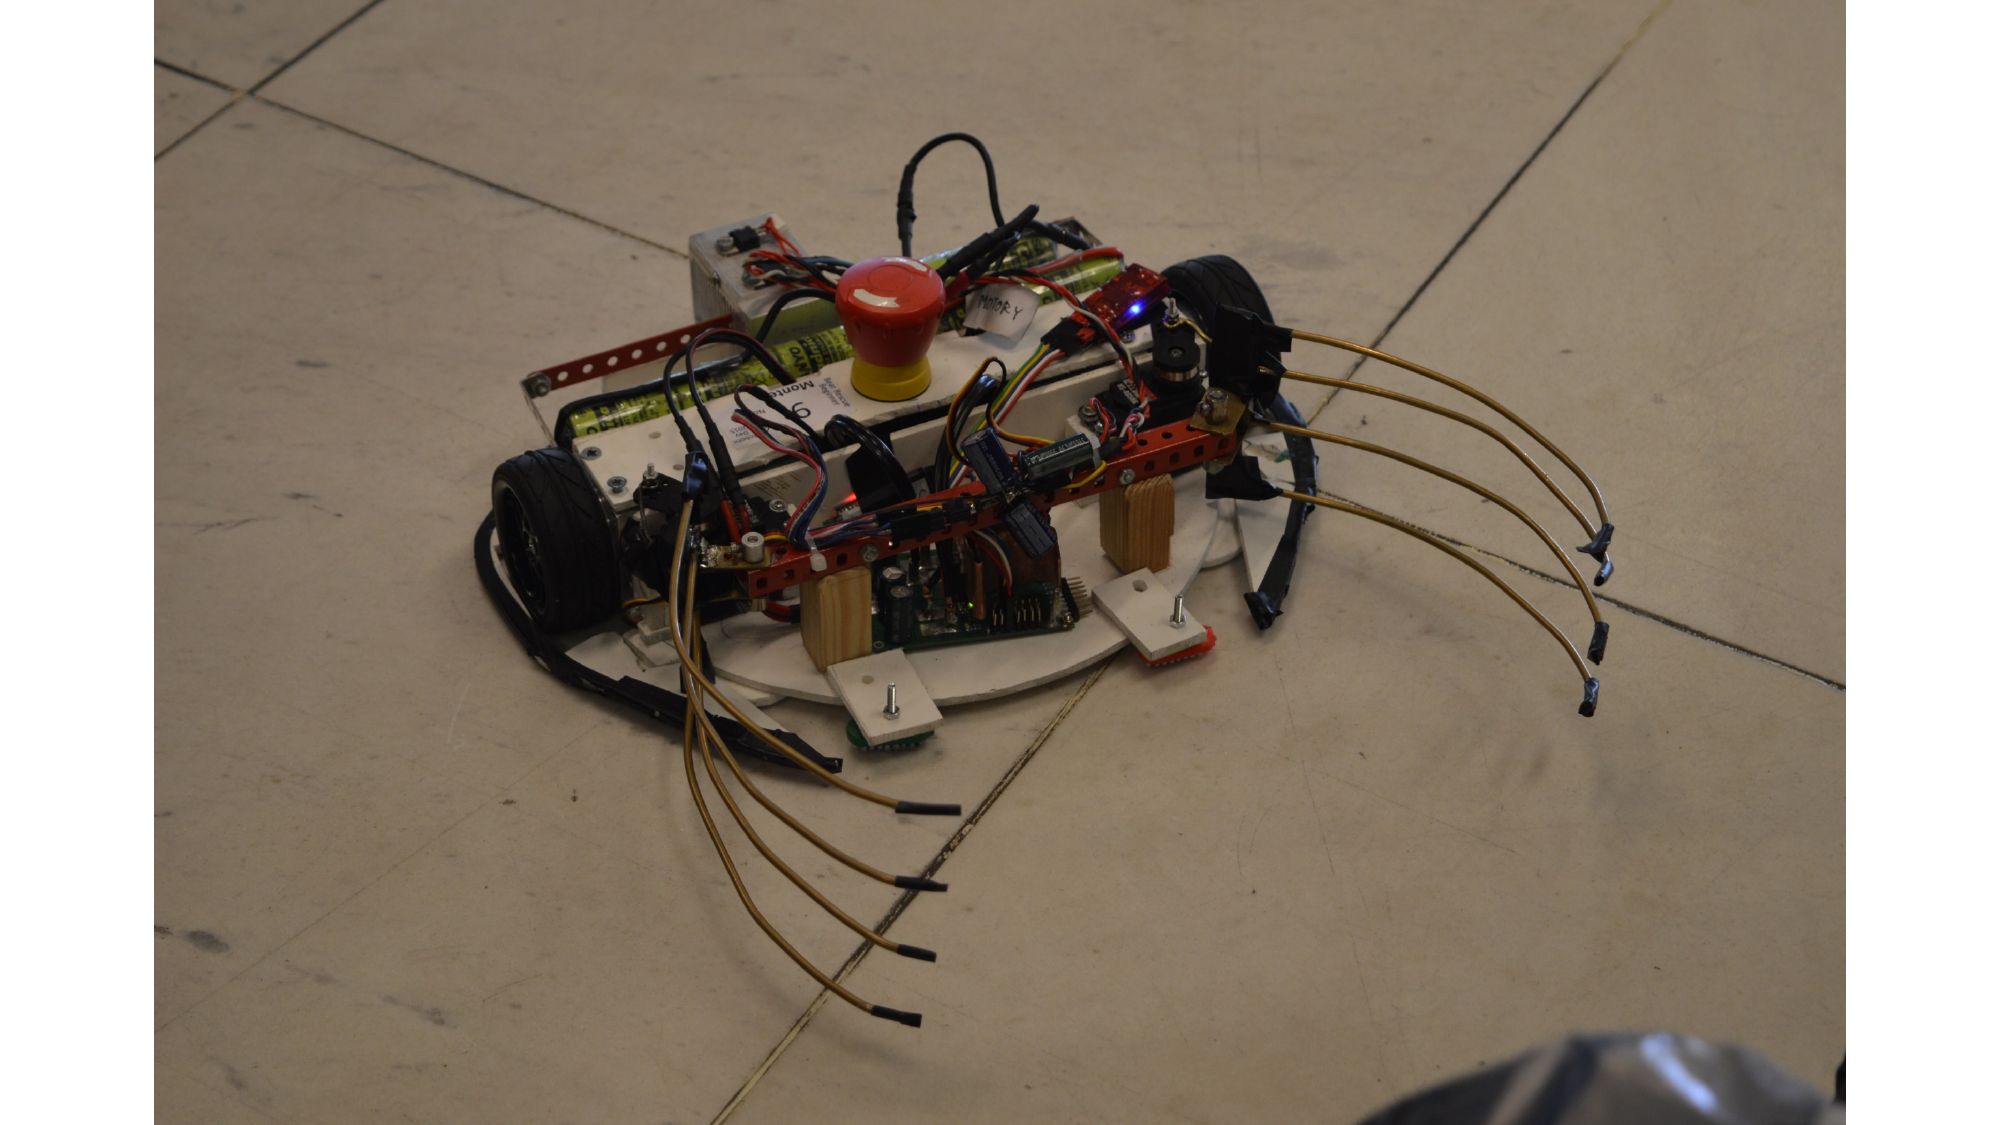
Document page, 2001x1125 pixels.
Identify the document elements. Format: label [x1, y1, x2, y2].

picture [153, 0, 1846, 1125]
